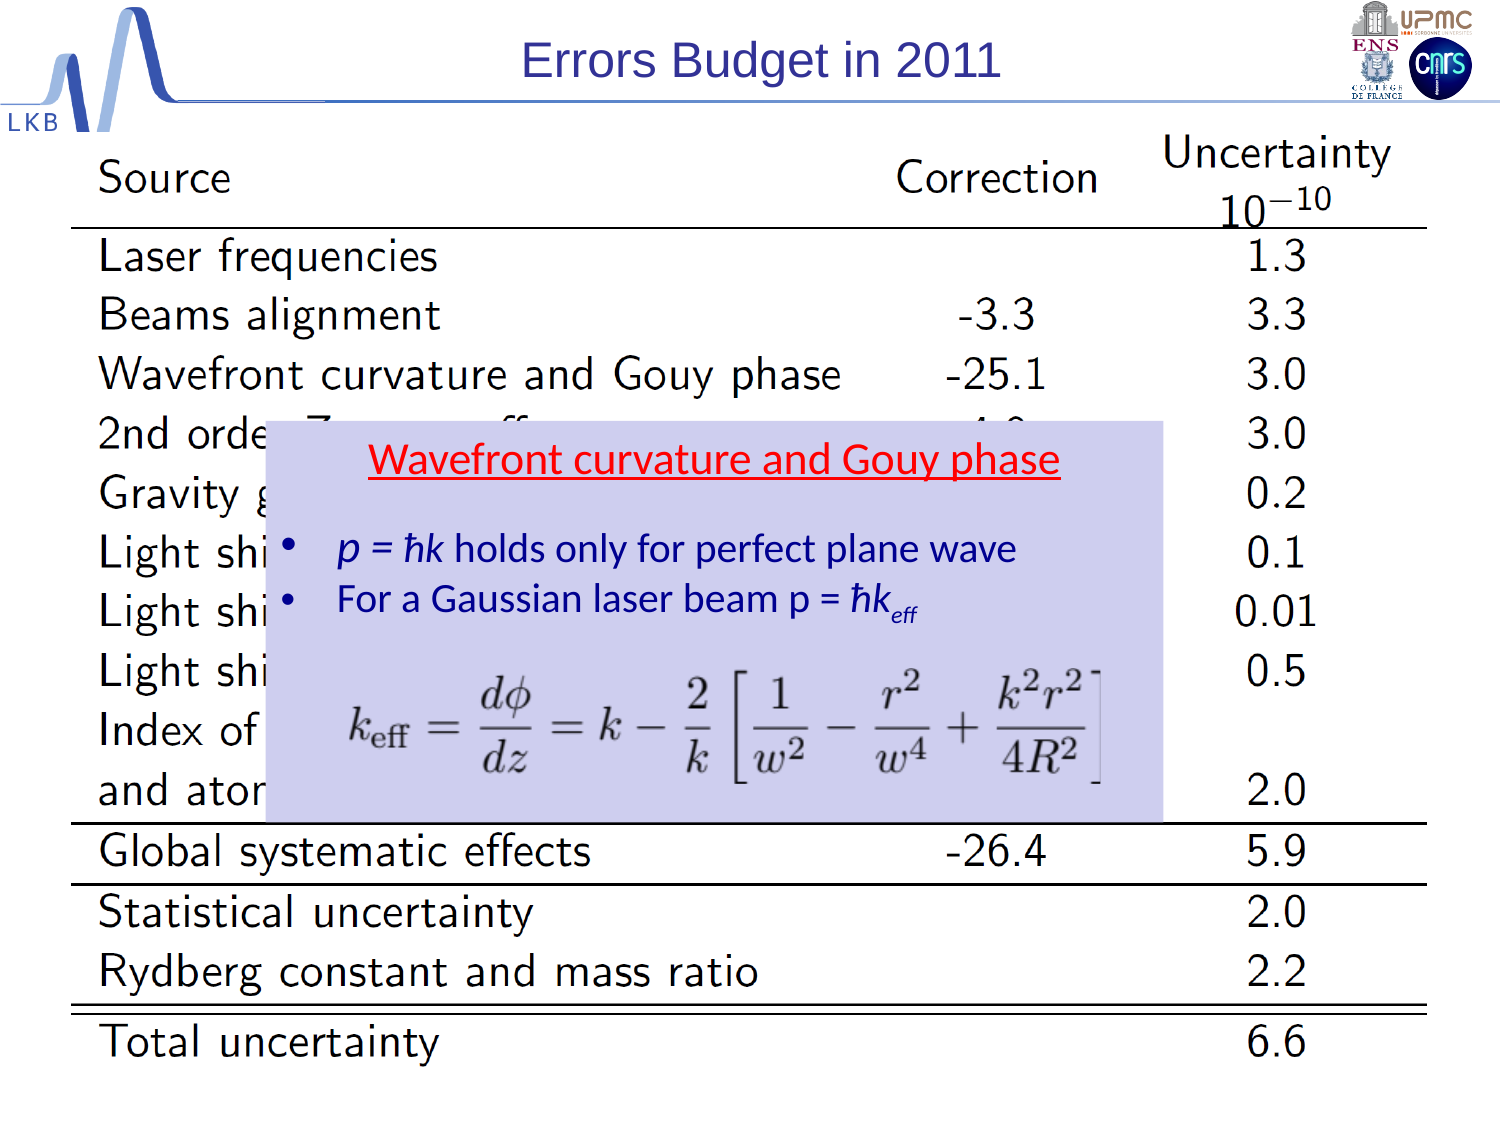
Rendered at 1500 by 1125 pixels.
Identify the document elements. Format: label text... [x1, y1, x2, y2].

picture [1409, 37, 1472, 100]
picture [1350, 1, 1402, 101]
picture [1401, 10, 1472, 35]
title Errors Budget in 2011 [183, 14, 1341, 101]
picture [0, 7, 1436, 1079]
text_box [265, 420, 1164, 823]
